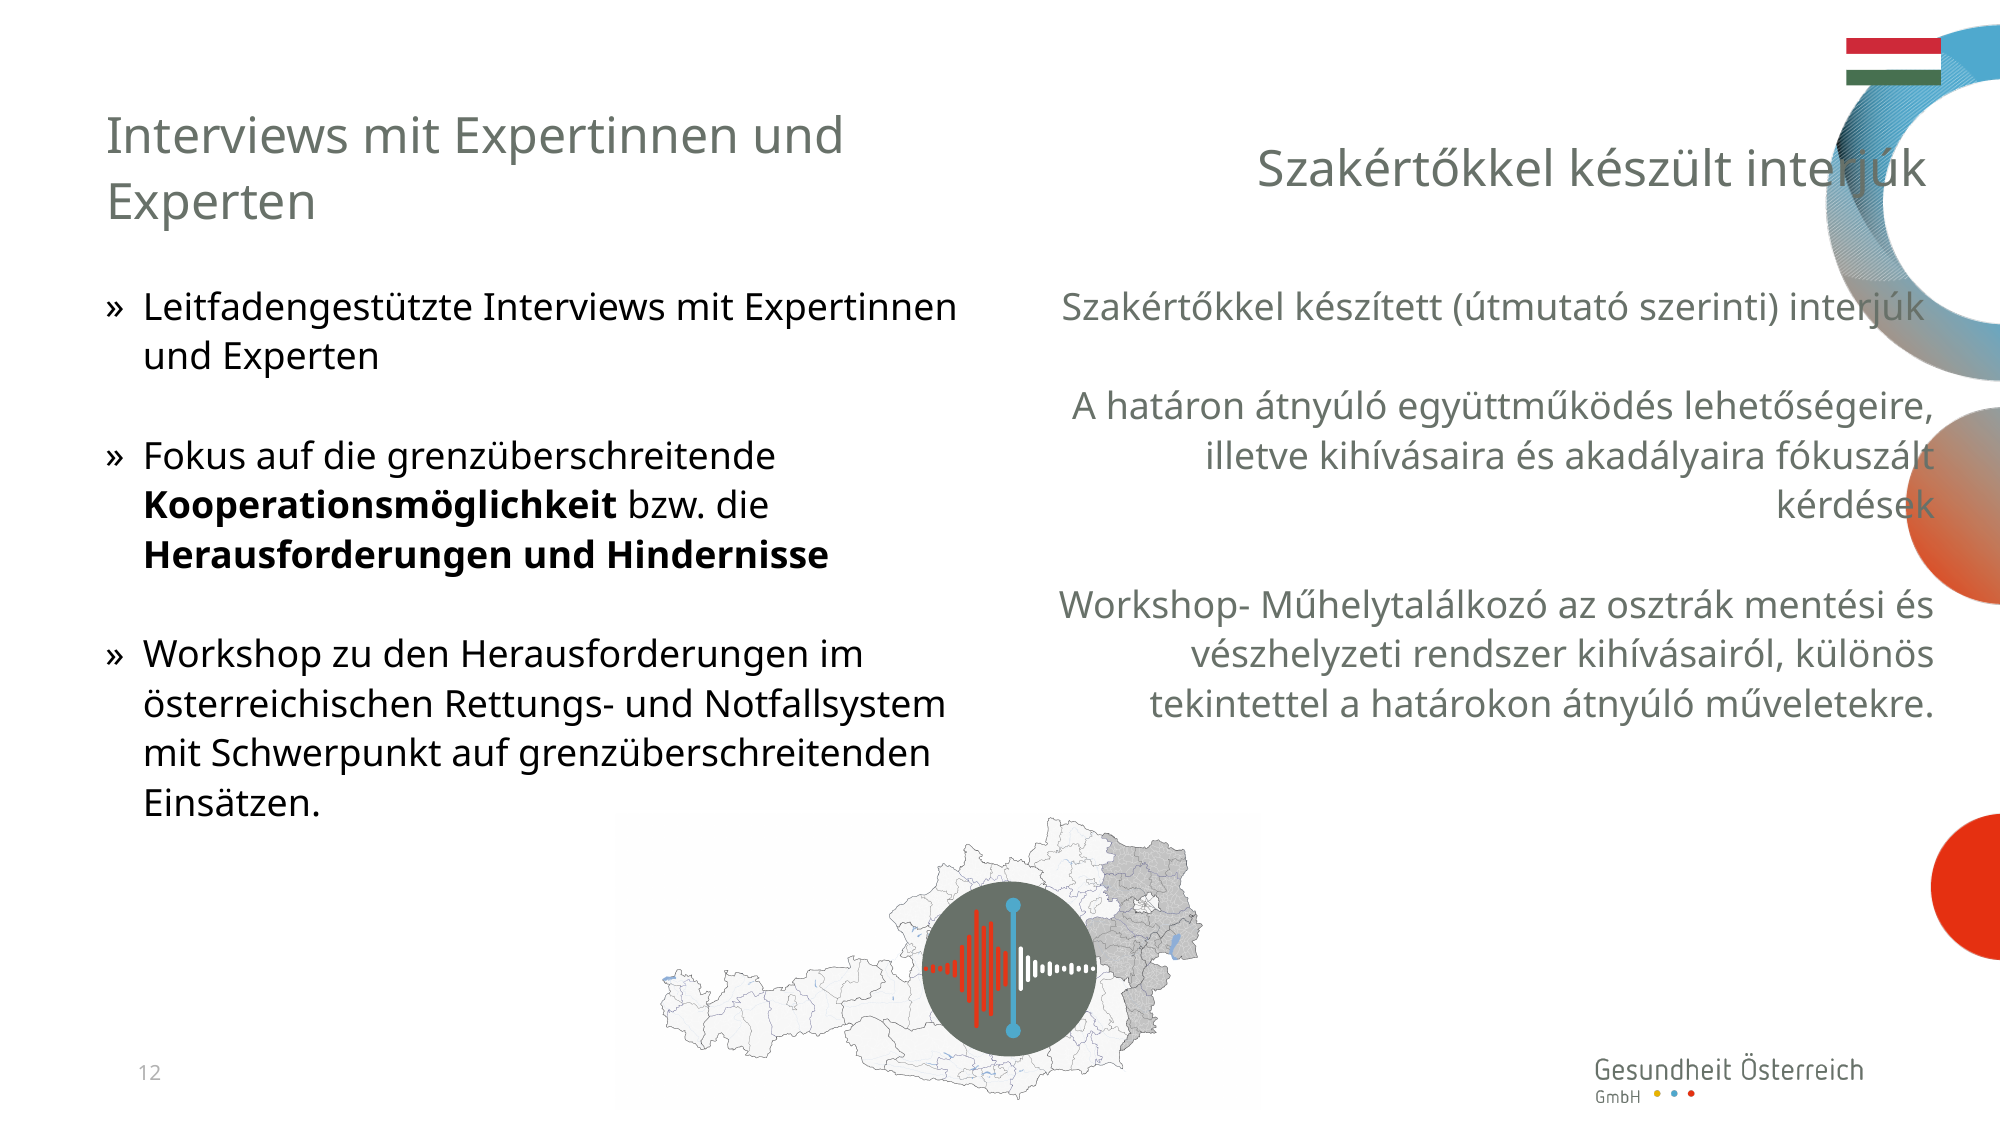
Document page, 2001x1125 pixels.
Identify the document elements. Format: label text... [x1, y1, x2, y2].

text_box Szakértőkkel készített (útmutató szerinti) interjúk A határon átnyúló együttműködés lehetőségeire, illetve kihívásaira és akadályaira fókuszált kérdések Workshop- Műhelytalálkozó az osztrák mentési és vészhelyzeti rendszer kihívásairól, különös tekintettel a határokon átnyúló műveletekre. [1034, 270, 1951, 732]
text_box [1846, 38, 1941, 86]
title Interviews mit Expertinnen und Experten [106, 94, 1009, 233]
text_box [614, 813, 1261, 1110]
picture [1589, 0, 2000, 962]
slide_number 12 [137, 1042, 234, 1103]
text_box Szakértőkkel készült interjúk [1009, 94, 1941, 233]
text_box Leitfadengestützte Interviews mit Expertinnen und Experten Fokus auf die grenzüberschreitende Kooperationsmöglichkeit bzw. die Herausforderungen und Hindernisse Workshop zu den Herausforderungen im österreichischen Rettungs- und Notfallsystem mit Schwerpunkt auf grenzüberschreitenden Einsätzen. [90, 270, 1007, 831]
picture [1594, 1053, 1864, 1103]
